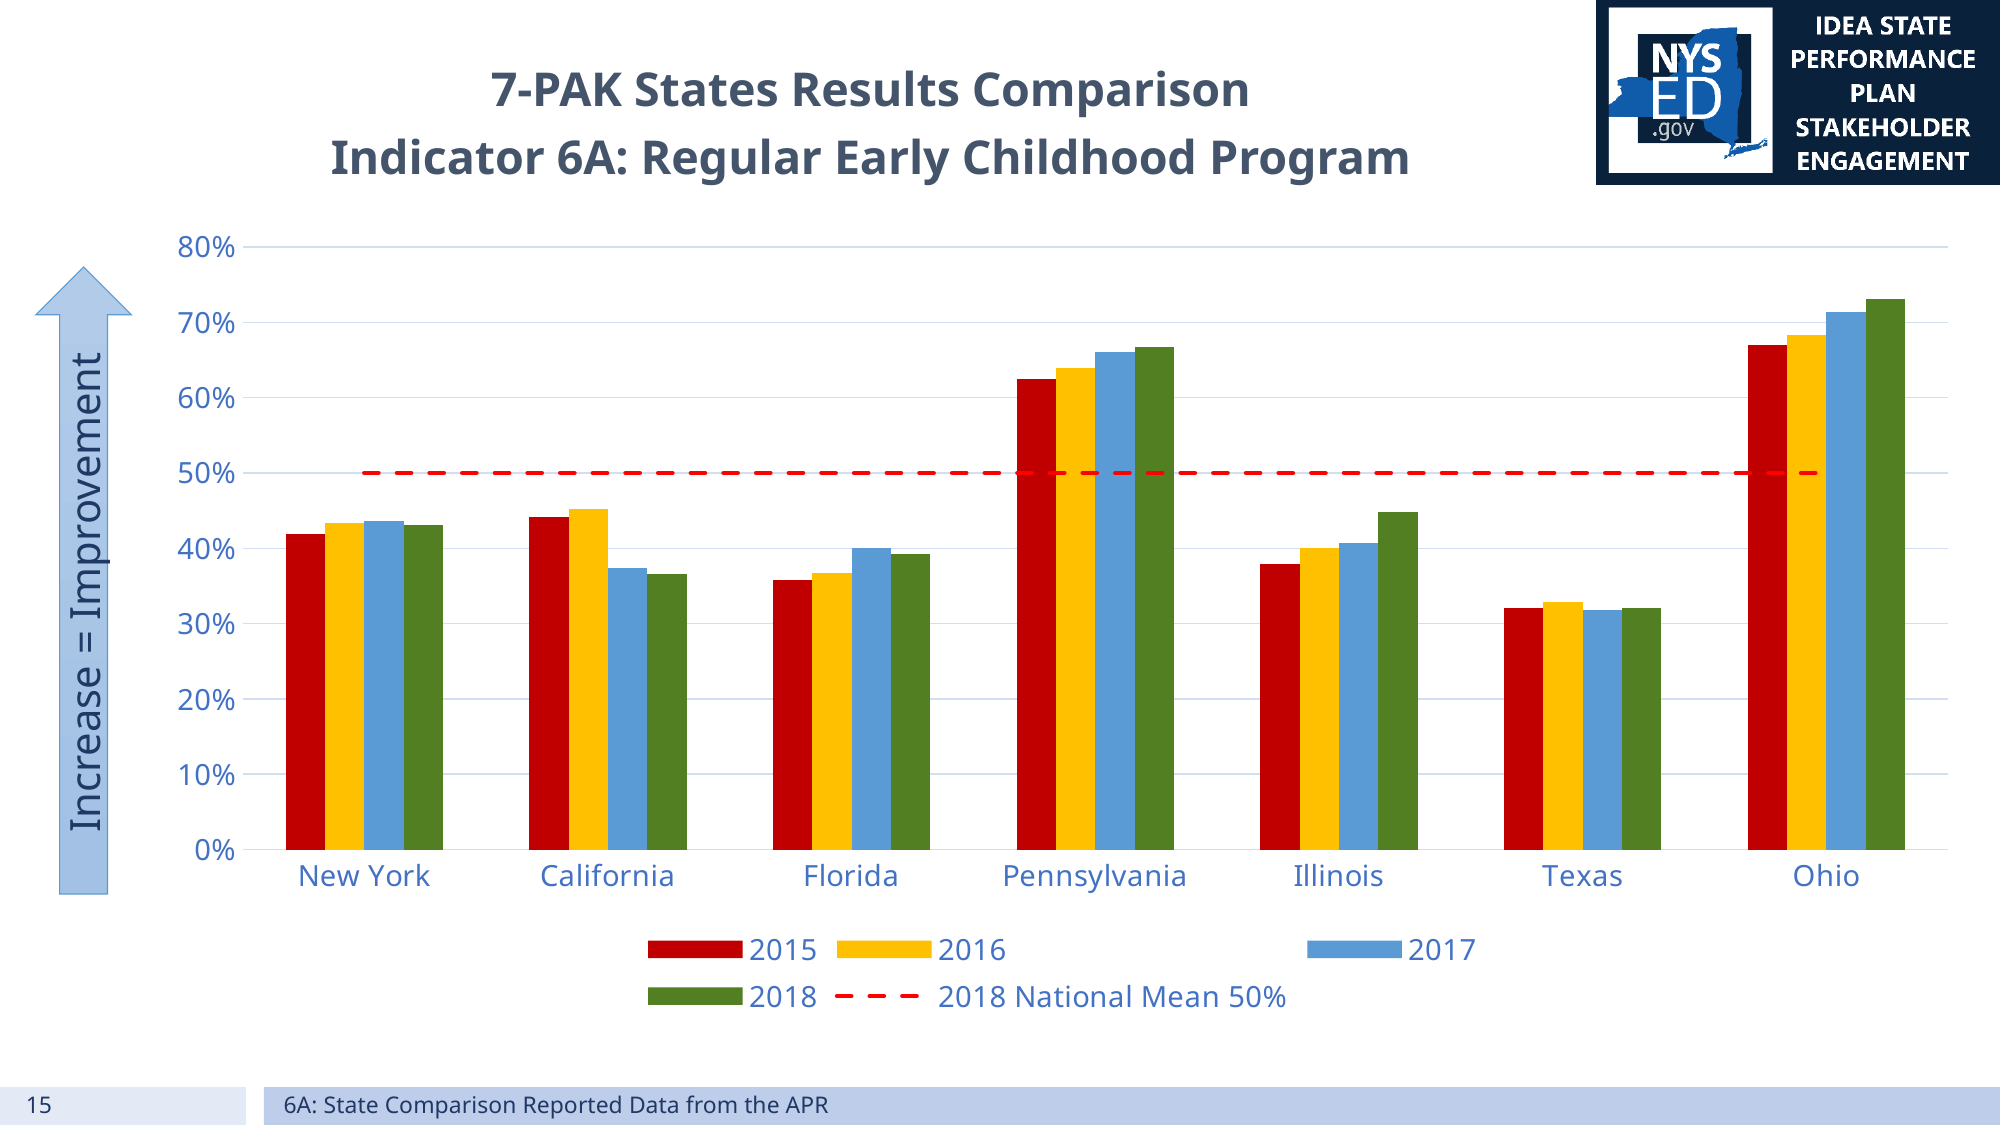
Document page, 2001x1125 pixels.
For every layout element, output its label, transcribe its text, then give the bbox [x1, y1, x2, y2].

title 7-PAK States Results Comparison Indicator 6A: Regular Early Childhood Program [156, 58, 1586, 194]
slide_number 15 [0, 1087, 68, 1125]
footer 6A: State Comparison Reported Data from the APR [268, 1087, 1769, 1125]
chart [140, 210, 1985, 1023]
text_box Increase = Improvement [34, 266, 133, 895]
picture [1596, 0, 2000, 185]
